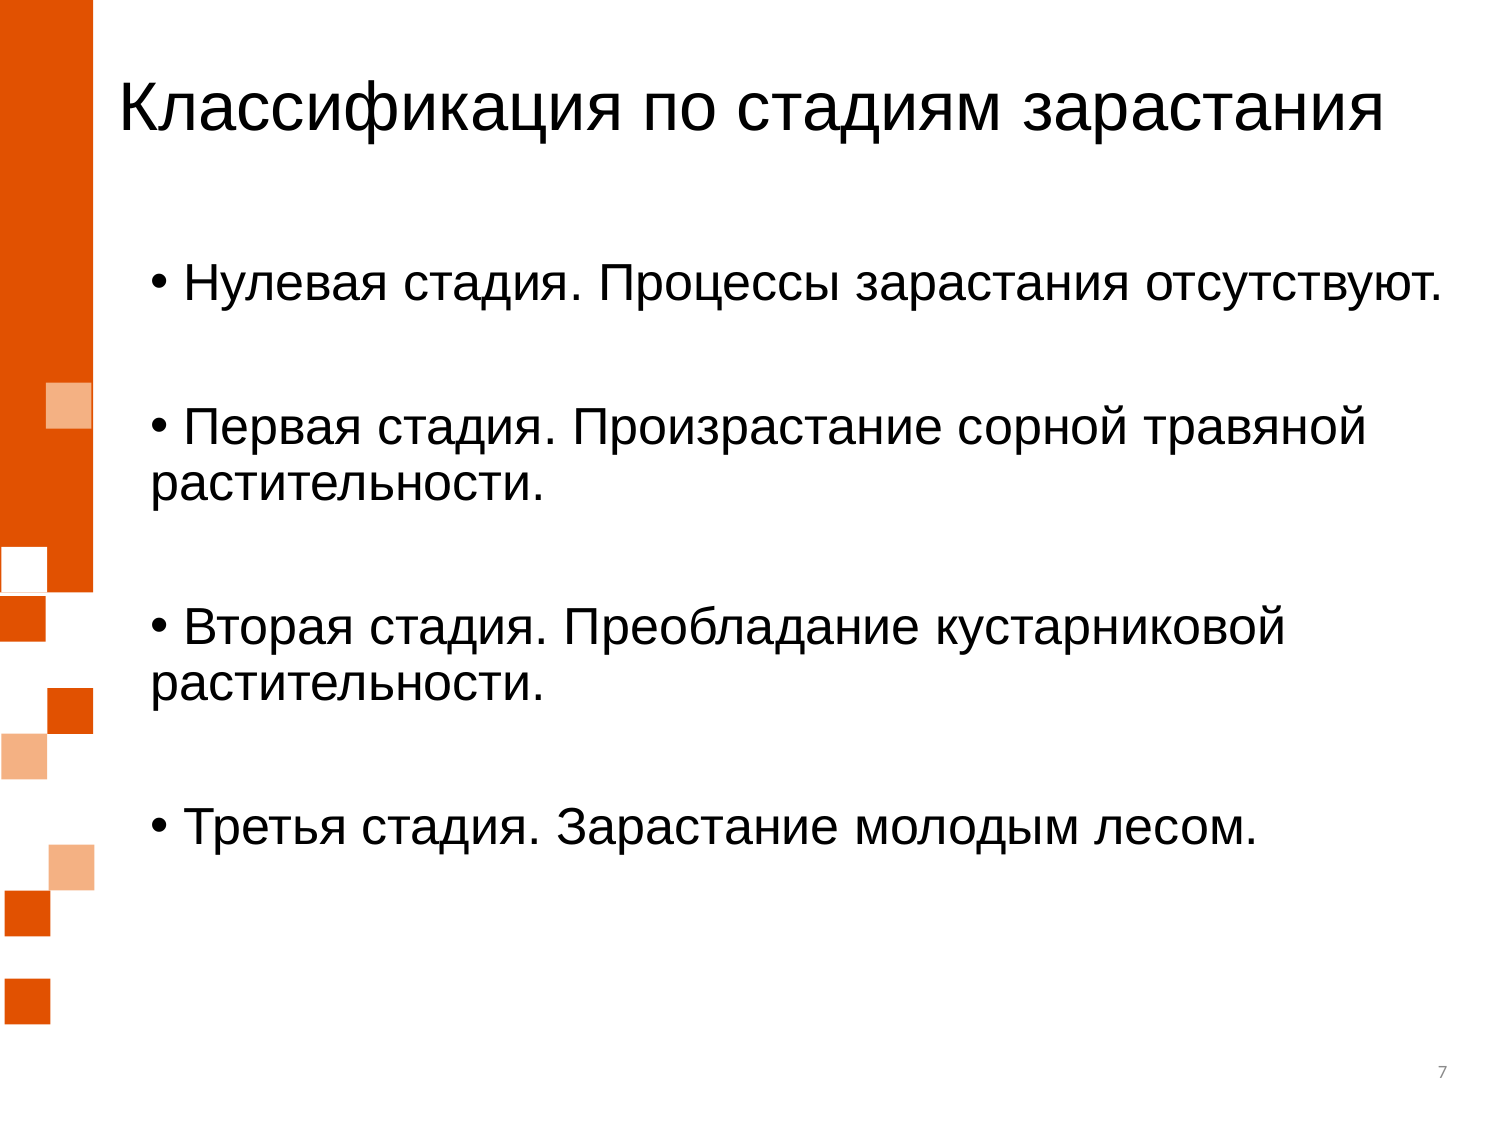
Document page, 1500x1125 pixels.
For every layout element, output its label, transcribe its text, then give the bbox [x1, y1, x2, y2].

slide_number 7 [1125, 1040, 1463, 1101]
list Нулевая стадия. Процессы зарастания отсутствуют. Первая стадия. Произрастание сорной травяной растительности. Вторая стадия. Преобладание кустарниковой растительности. Третья стадия. Зарастание молодым лесом. [135, 248, 1463, 1014]
text_box Классификация по стадиям зарастания [103, 0, 1500, 218]
